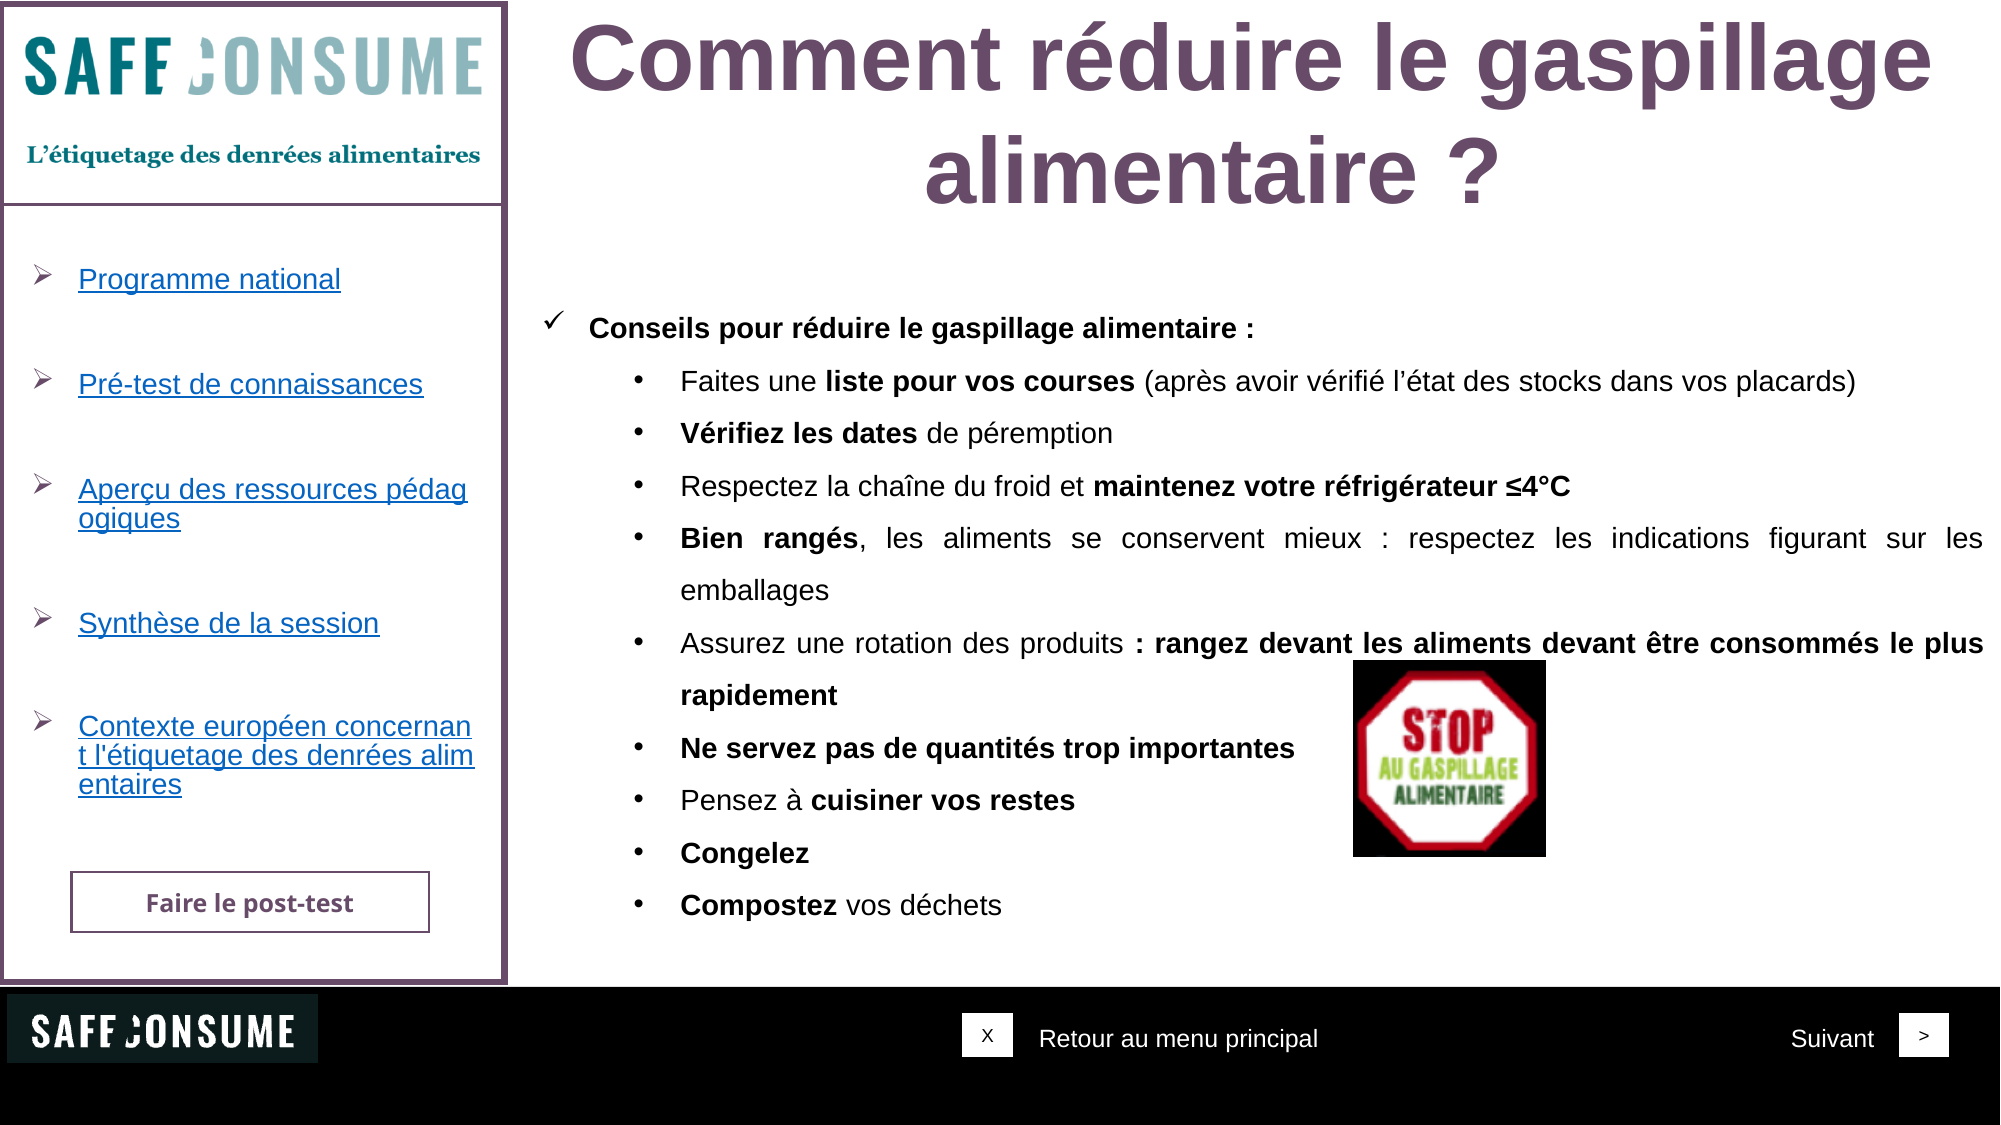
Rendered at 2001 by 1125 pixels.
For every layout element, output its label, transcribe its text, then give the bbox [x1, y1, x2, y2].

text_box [0, 986, 2000, 1125]
title Comment réduire le gaspillage alimentaire ? 1 [503, 0, 2000, 230]
text_box Conseils pour réduire le gaspillage alimentaire : Faites une liste pour vos courses (après avoir vérifié l’état des stocks dans vos placards) Vérifiez les dates de péremption Respectez la chaîne du froid et maintenez votre réfrigérateur ≤4°C Bien rangés, les aliments se conservent mieux : respectez les indications figurant sur les emballages Assurez une rotation des produits : rangez devant les aliments devant être consommés le plus rapidement Ne servez pas de quantités trop importantes Pensez à cuisiner vos restes Congelez Compostez vos déchets [527, 284, 2000, 964]
picture [1353, 660, 1546, 857]
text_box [0, 4, 505, 982]
